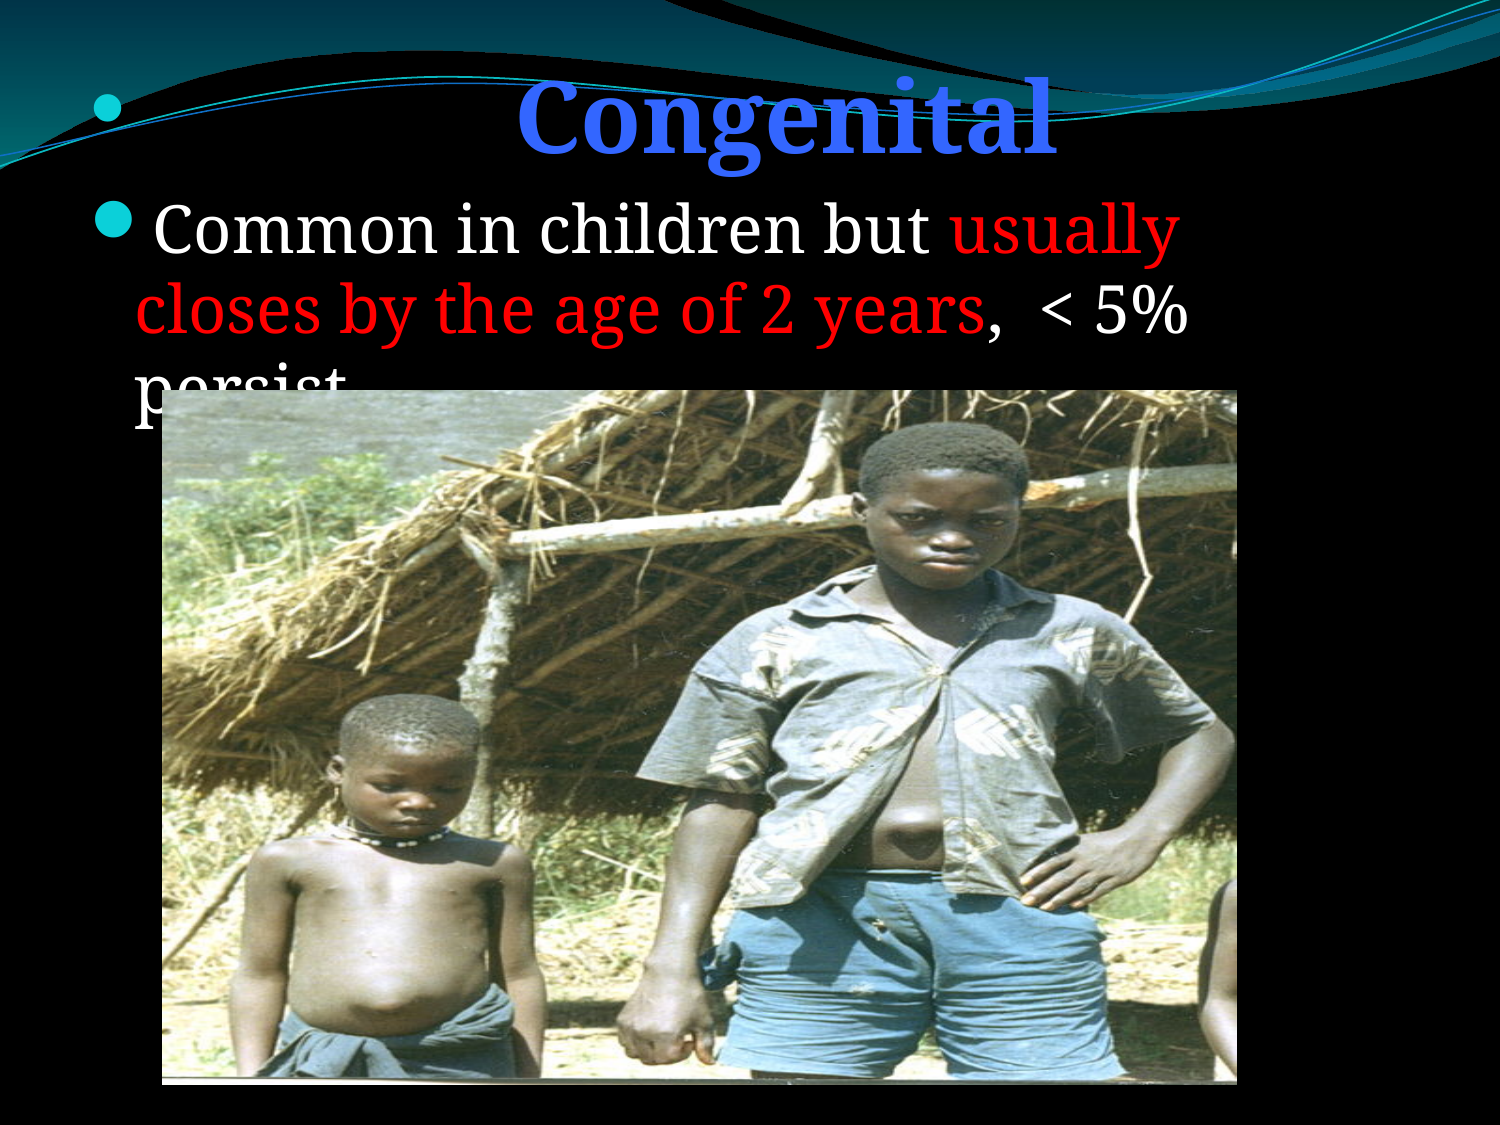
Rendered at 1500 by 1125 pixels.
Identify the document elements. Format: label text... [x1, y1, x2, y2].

picture [161, 390, 1237, 1086]
list Congenital Common in children but usually closes by the age of 2 years, < 5% persist. [75, 46, 1325, 1050]
